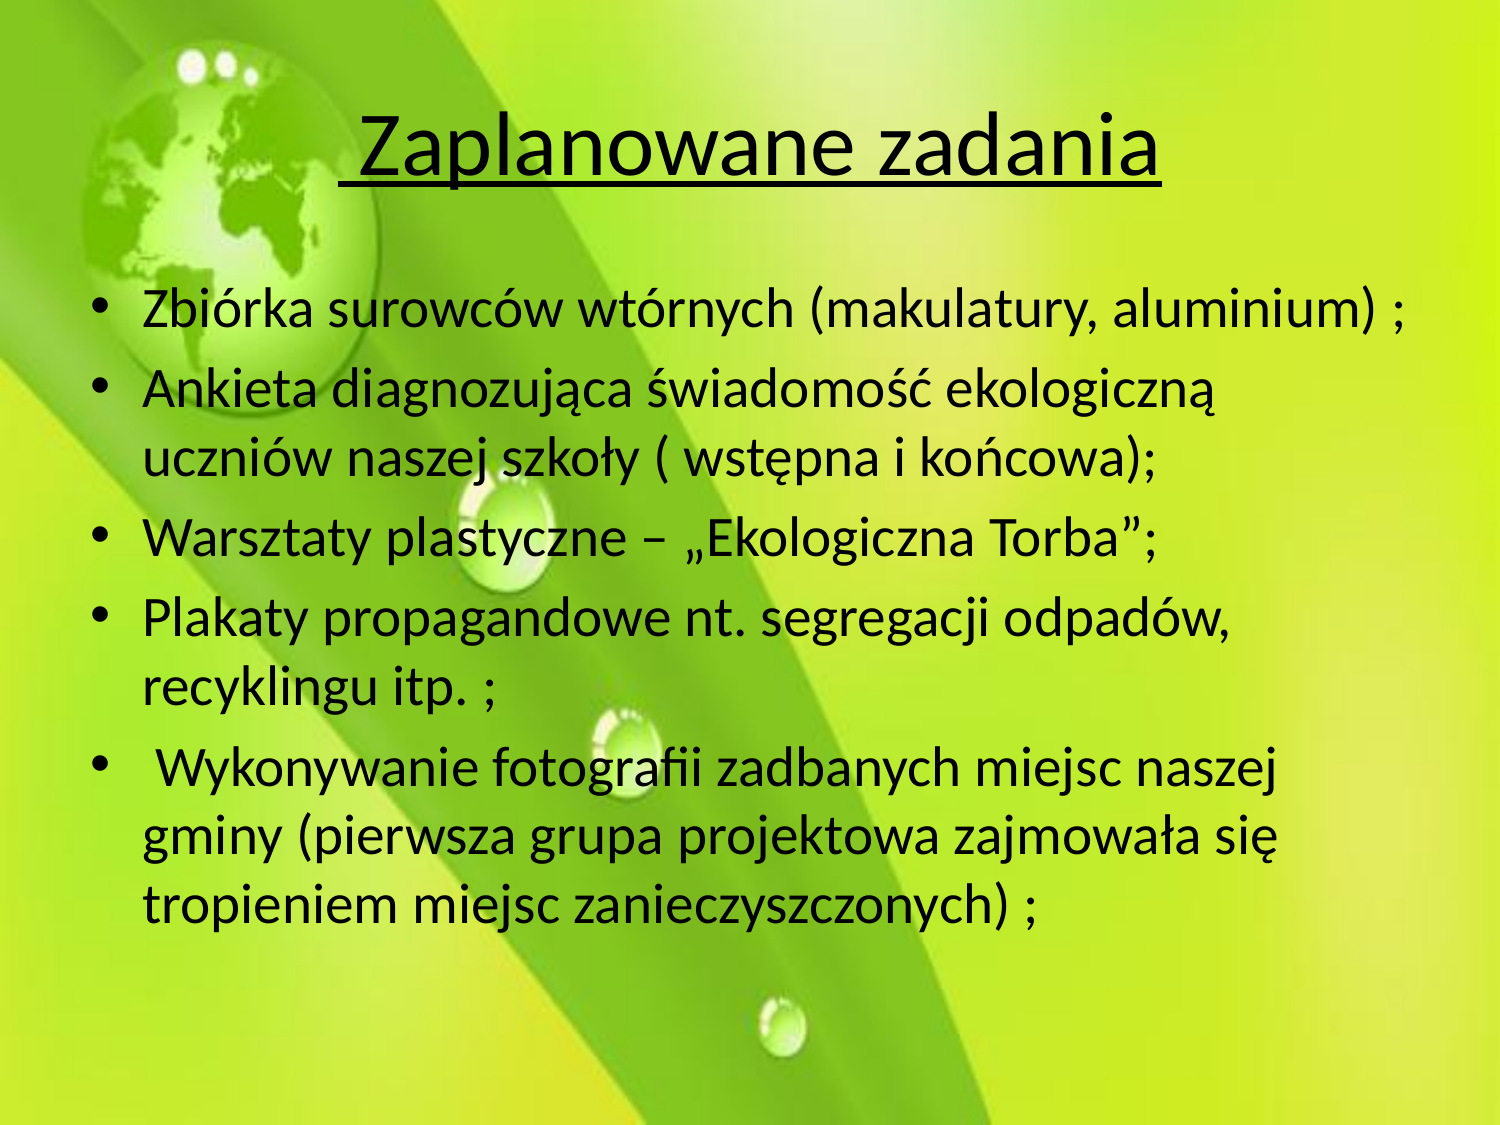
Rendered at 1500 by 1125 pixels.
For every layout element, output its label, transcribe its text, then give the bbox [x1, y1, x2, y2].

list Zbiórka surowców wtórnych (makulatury, aluminium) ; Ankieta diagnozująca świadomość ekologiczną uczniów naszej szkoły ( wstępna i końcowa); Warsztaty plastyczne – „Ekologiczna Torba”; Plakaty propagandowe nt. segregacji odpadów, recyklingu itp. ; Wykonywanie fotografii zadbanych miejsc naszej gminy (pierwsza grupa projektowa zajmowała się tropieniem miejsc zanieczyszczonych) ; [75, 262, 1425, 1005]
title Zaplanowane zadania [75, 45, 1425, 233]
picture [0, 0, 1500, 1125]
